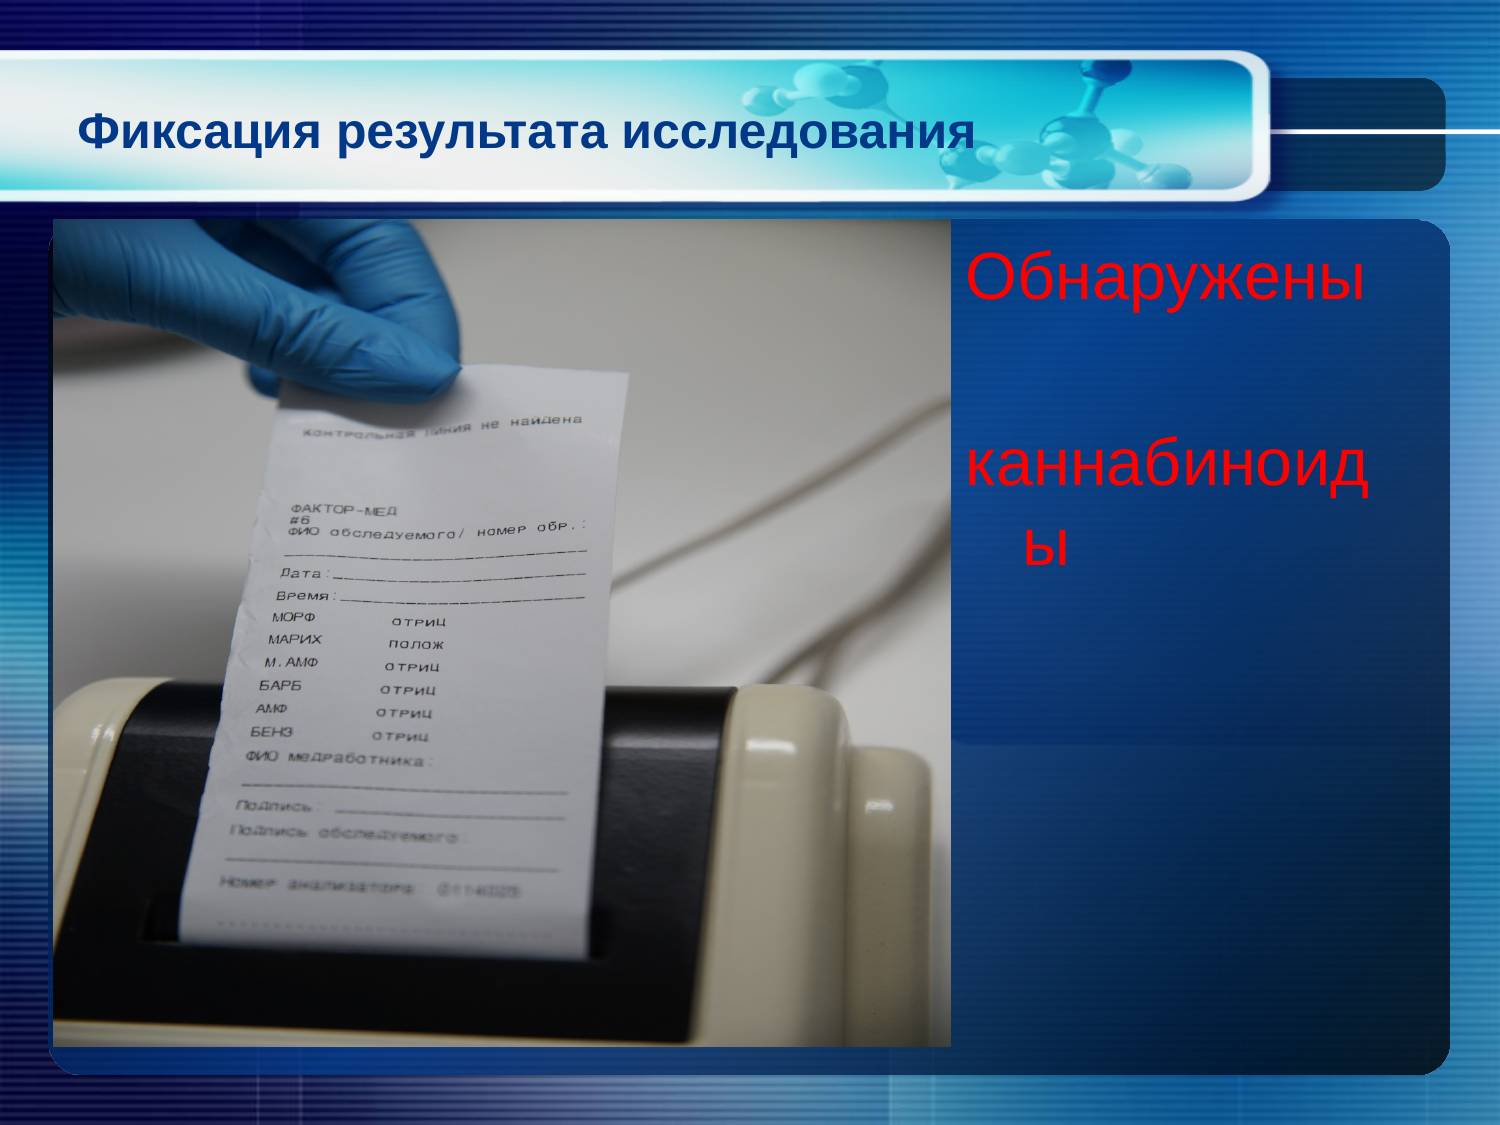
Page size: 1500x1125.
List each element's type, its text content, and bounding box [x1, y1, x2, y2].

picture [0, 568, 48, 573]
list Обнаружены каннабиноиды [955, 224, 1425, 1050]
picture [0, 0, 1500, 1125]
title Фиксация результата исследования [62, 82, 1235, 176]
